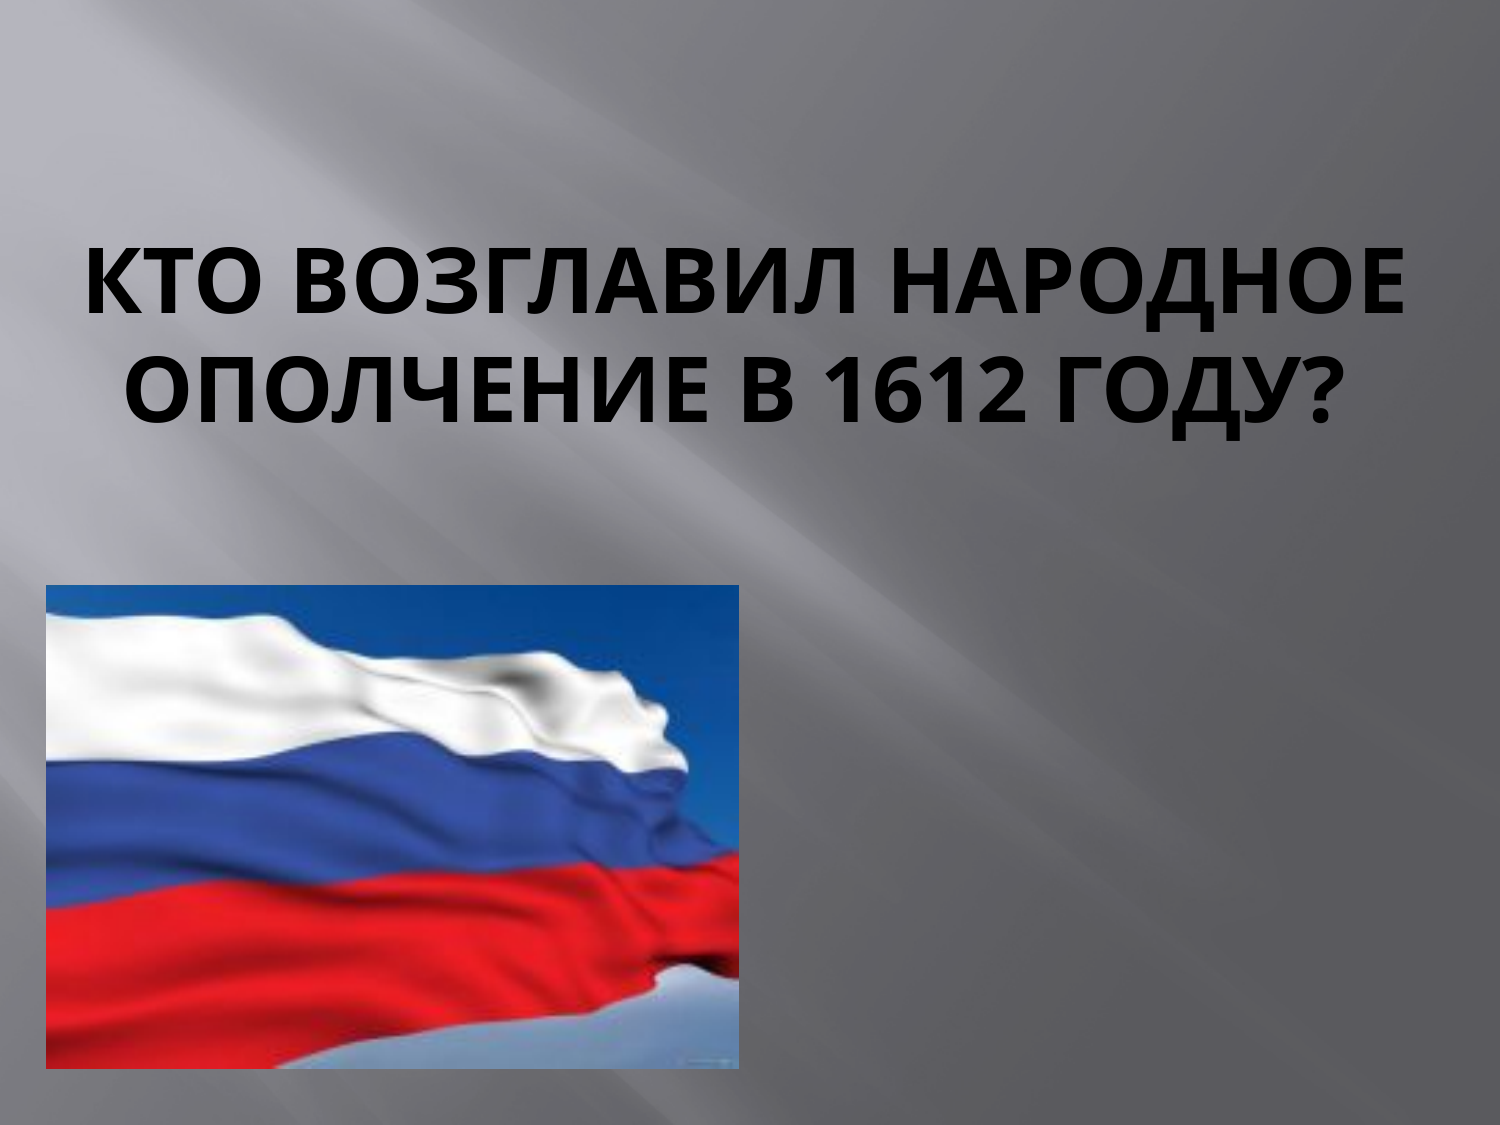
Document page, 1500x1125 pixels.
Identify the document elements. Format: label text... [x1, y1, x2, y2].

title Кто возглавил народное ополчение в 1612 году? [70, 140, 1421, 441]
picture [46, 585, 739, 1070]
